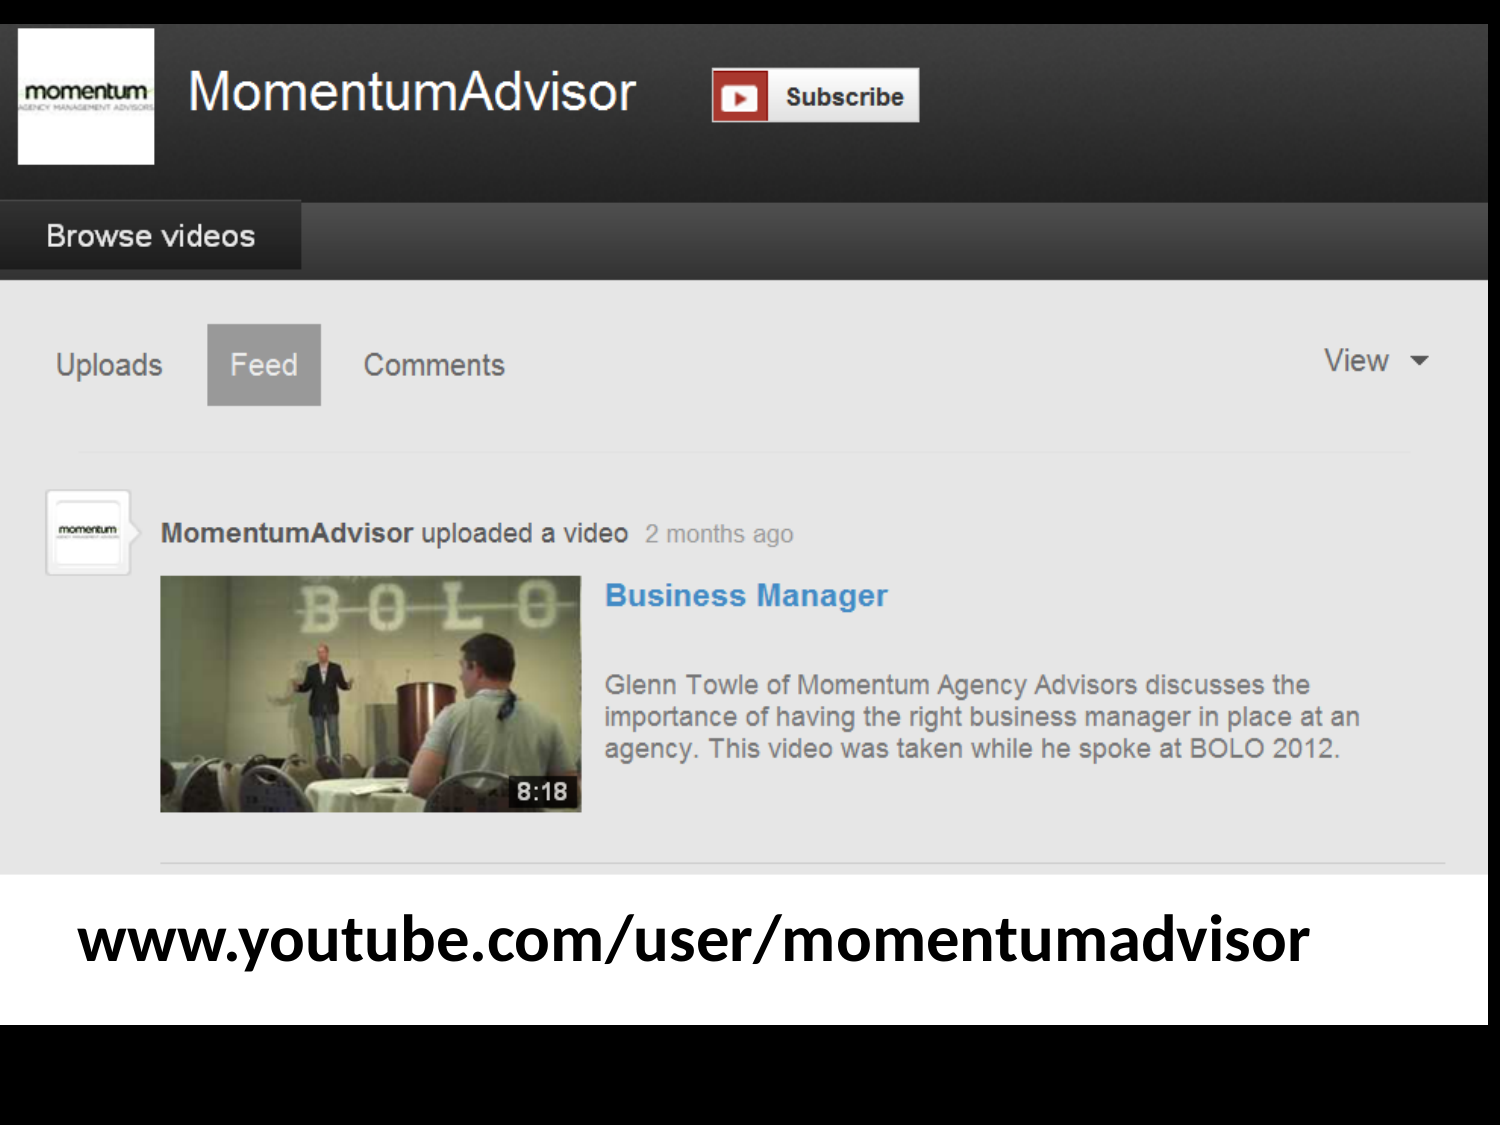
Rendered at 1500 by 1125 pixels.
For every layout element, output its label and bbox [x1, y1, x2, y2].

picture [0, 24, 1489, 1026]
